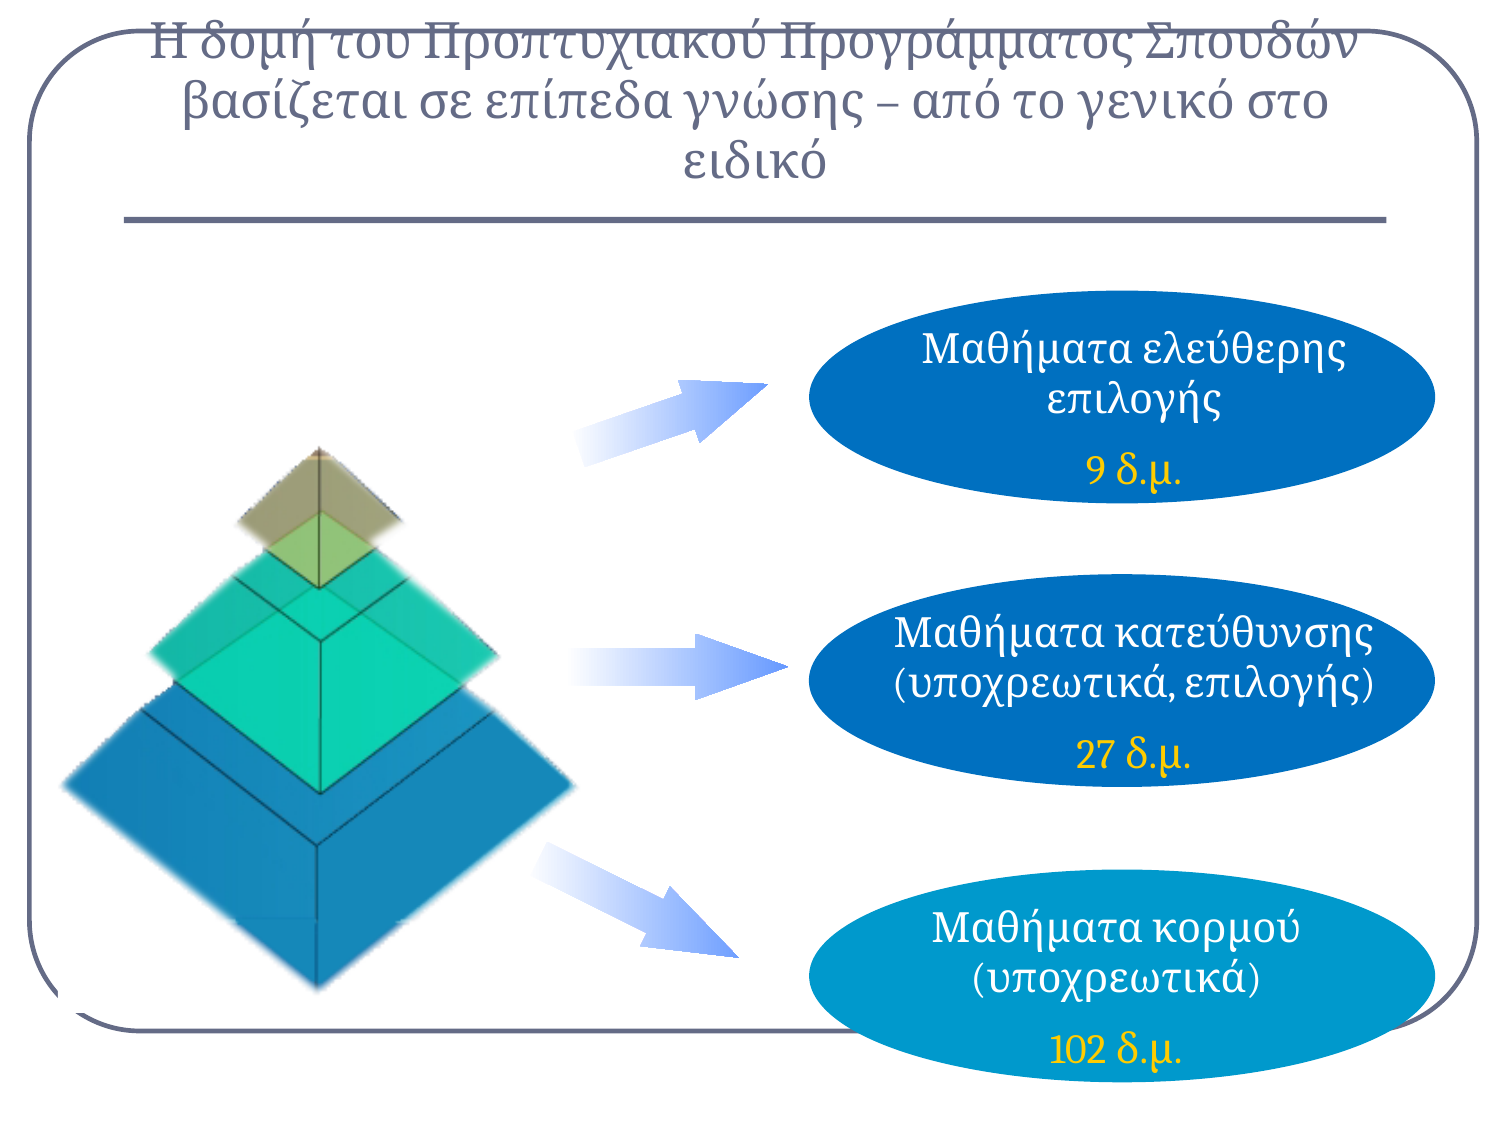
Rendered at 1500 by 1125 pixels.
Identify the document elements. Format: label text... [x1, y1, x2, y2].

title Η δομή του Προπτυχιακού Προγράμματος Σπουδών βασίζεται σε επίπεδα γνώσης – από το γενικό στο ειδικό [123, 54, 1387, 197]
text_box [809, 896, 915, 1056]
text_box [585, 860, 739, 958]
text_box [926, 290, 1319, 314]
text_box [925, 869, 1436, 1059]
picture [57, 437, 582, 1013]
text_box [928, 574, 1316, 597]
text_box [1376, 334, 1436, 460]
text_box Μαθήματα κατεύθυνσης (υποχρεωτικά, επιλογής) 27 δ.μ. [856, 597, 1412, 785]
text_box Μαθήματα κορμού (υποχρεωτικά) 102 δ.μ. [915, 893, 1318, 1080]
text_box [809, 325, 891, 469]
text_box [585, 633, 788, 700]
text_box [1412, 640, 1435, 721]
text_box Μαθήματα ελεύθερης επιλογής 9 δ.μ. [891, 314, 1376, 501]
text_box [808, 624, 856, 737]
text_box [572, 379, 768, 467]
